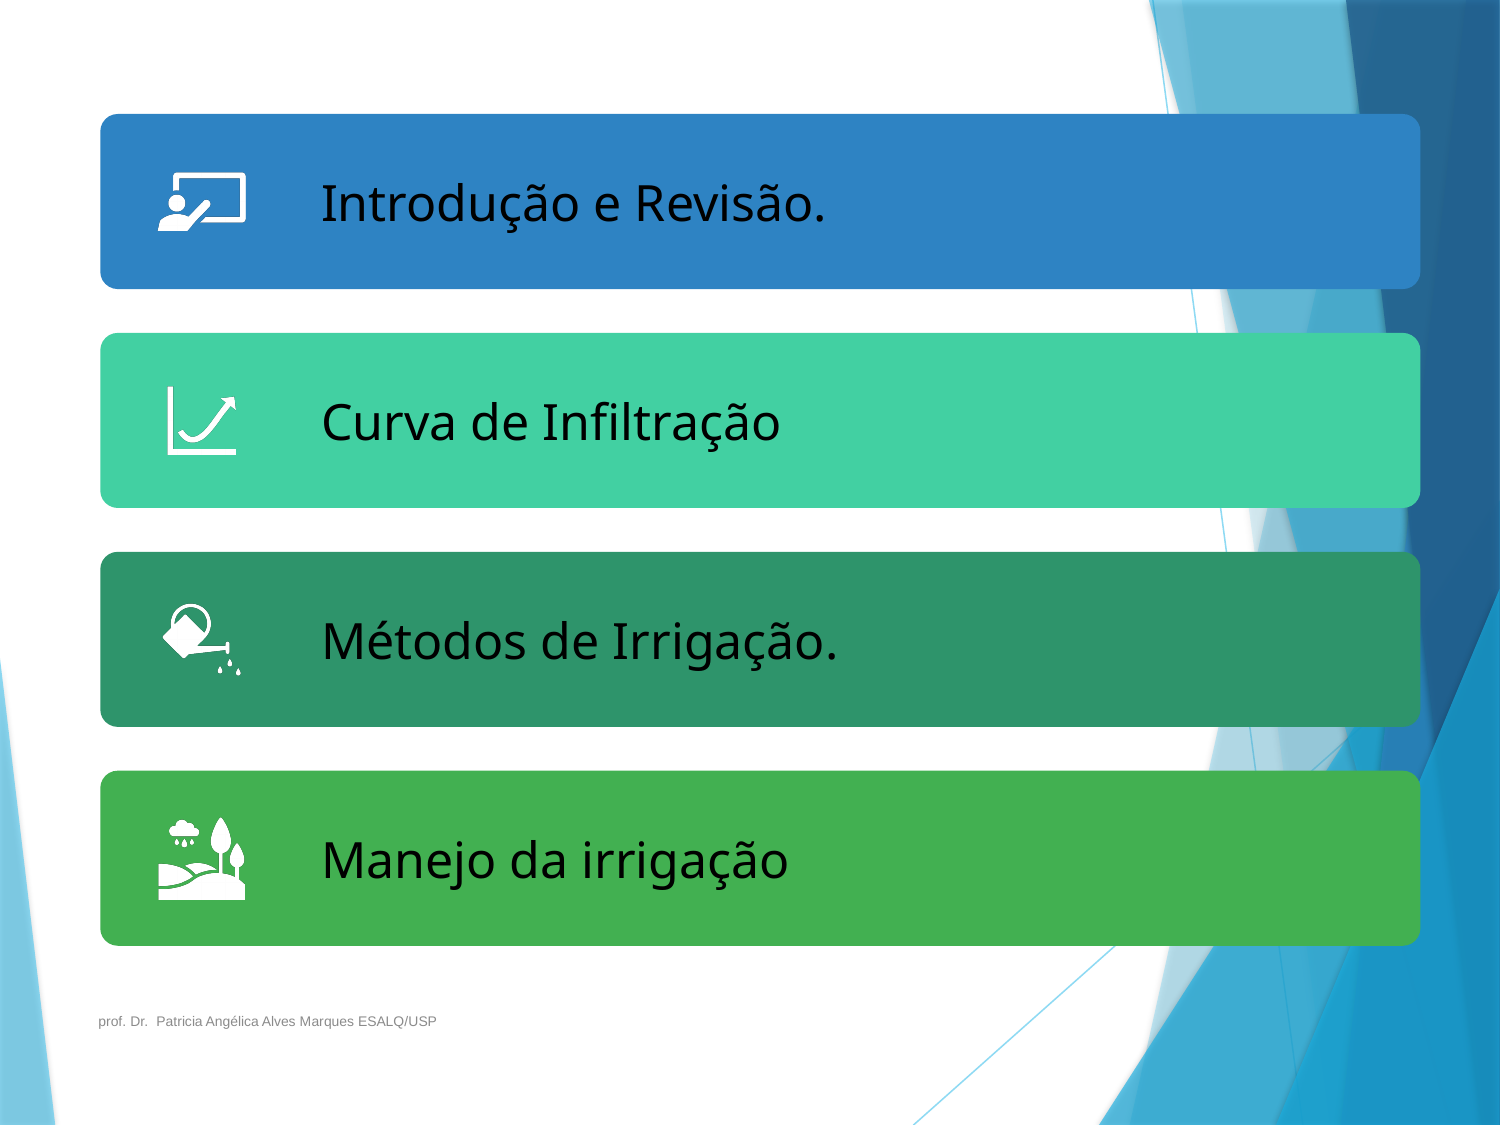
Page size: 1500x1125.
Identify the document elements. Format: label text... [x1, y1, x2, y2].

footer prof. Dr. Patricia Angélica Alves Marques ESALQ/USP [83, 991, 859, 1051]
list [99, 113, 1421, 947]
